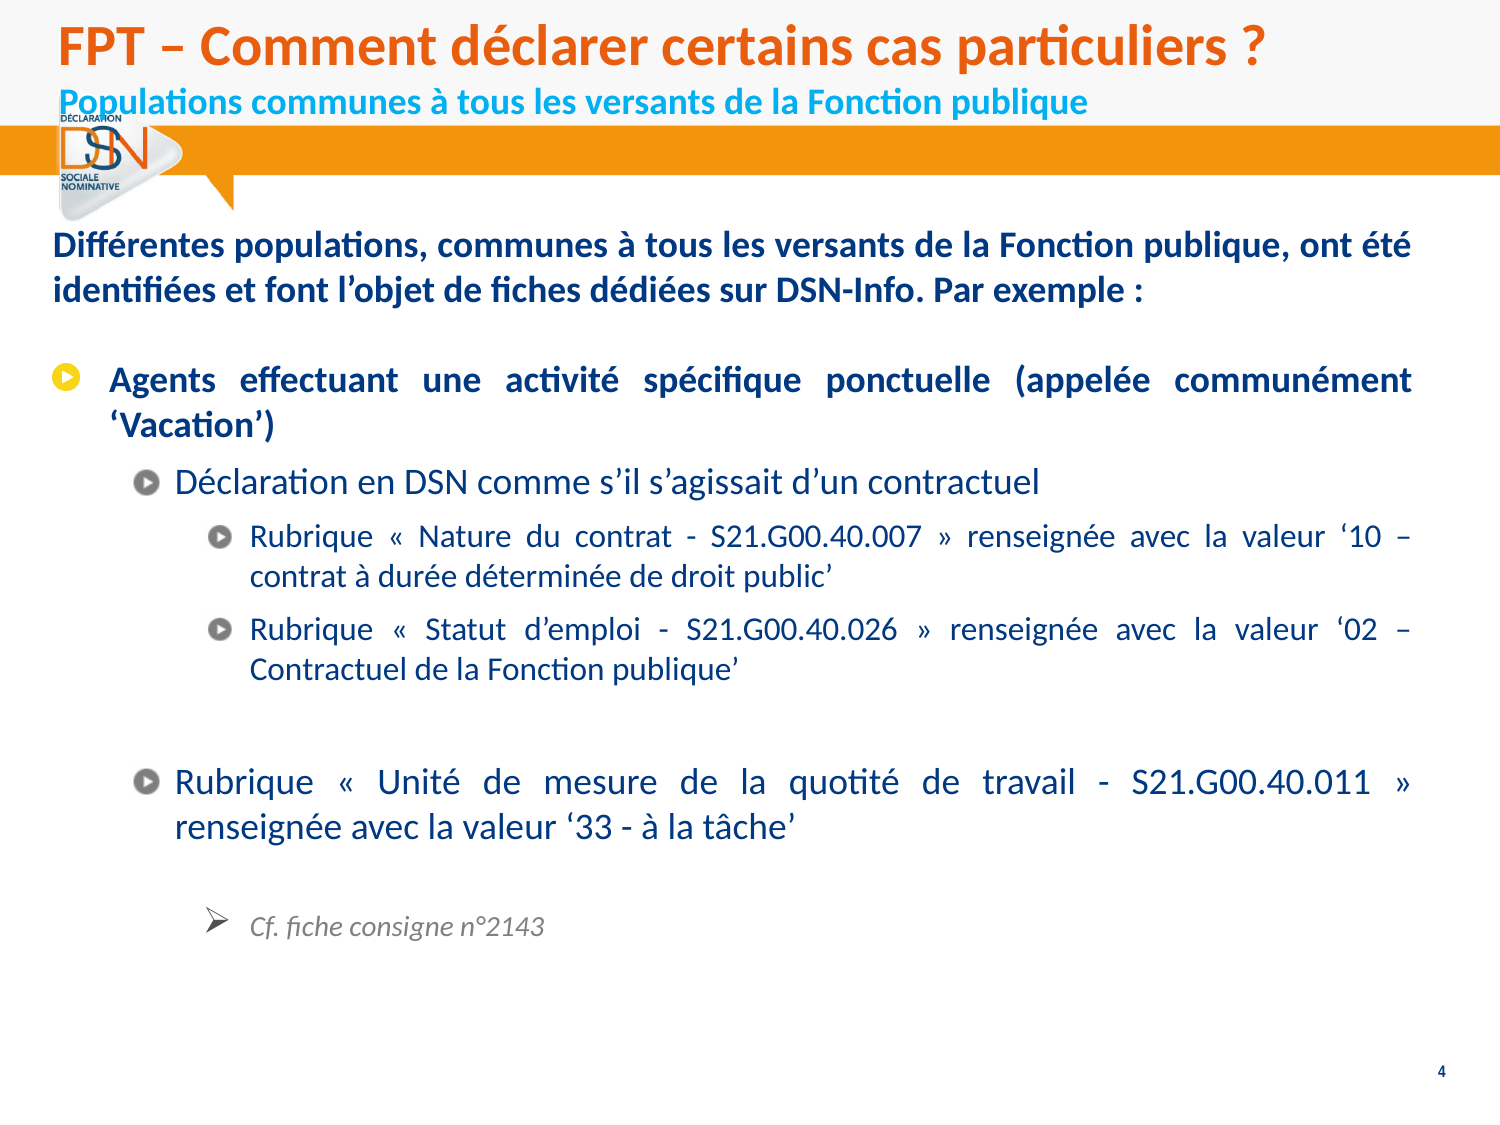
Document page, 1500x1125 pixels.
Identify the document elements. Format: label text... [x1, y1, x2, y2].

picture [0, 84, 1500, 222]
picture [127, 762, 161, 796]
picture [127, 463, 161, 497]
slide_number 4 [1110, 1053, 1461, 1114]
text_box FPT – Comment déclarer certains cas particuliers ? Populations communes à tous les versants de la Fonction publique [43, 0, 1365, 107]
picture [202, 519, 233, 550]
picture [52, 363, 80, 391]
picture [202, 612, 233, 642]
text_box Différentes populations, communes à tous les versants de la Fonction publique, ont été identifiées et font l’objet de fiches dédiées sur DSN-Info. Par exemple : Agents effectuant une activité spécifique ponctuelle (appelée communément ‘Vacation’) Déclaration en DSN comme s’il s’agissait d’un contractuel Rubrique « Nature du contrat - S21.G00.40.007 » renseignée avec la valeur ‘10 – contrat à durée déterminée de droit public’ Rubrique « Statut d’emploi - S21.G00.40.026 » renseignée avec la valeur ‘02 – Contractuel de la Fonction publique’ Rubrique « Unité de mesure de la quotité de travail - S21.G00.40.011 » renseignée avec la valeur ‘33 - à la tâche’ Cf. fiche consigne n°2143 [38, 212, 1429, 1054]
